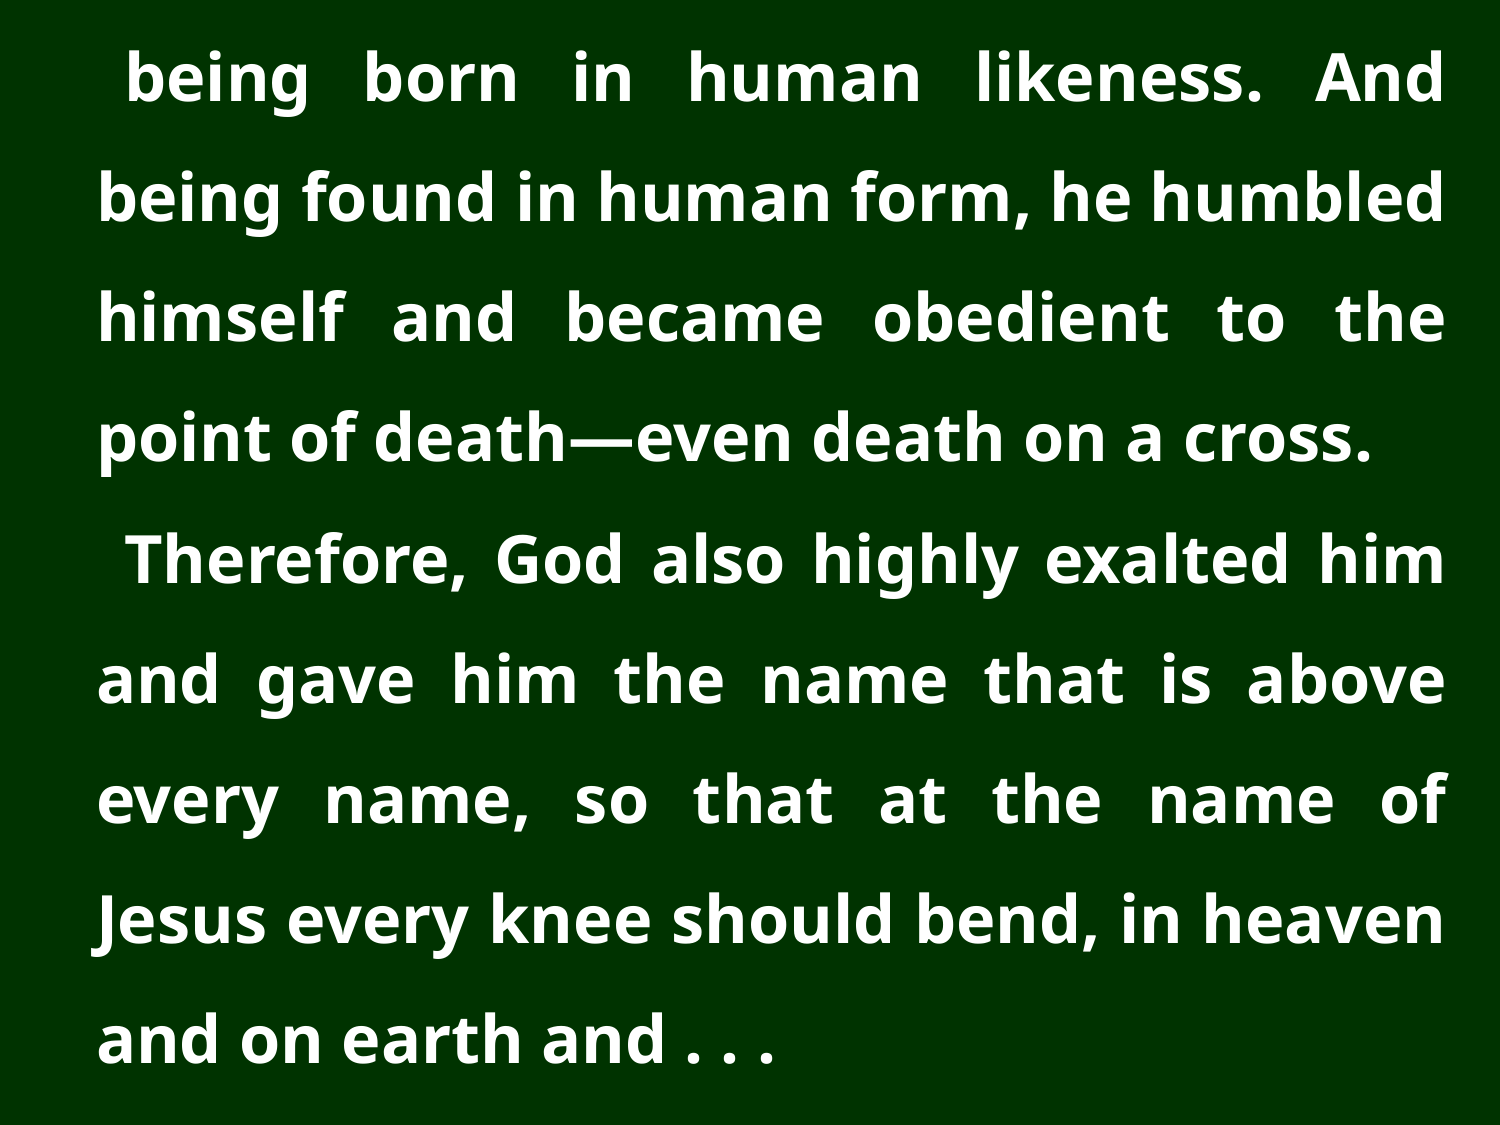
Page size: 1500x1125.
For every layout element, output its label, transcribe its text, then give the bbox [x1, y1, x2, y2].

text_box being born in human likeness. And being found in human form, he humbled himself and became obedient to the point of death—even death on a cross. Therefore, God also highly exalted him and gave him the name that is above every name, so that at the name of Jesus every knee should bend, in heaven and on earth and . . . [81, 0, 1463, 1084]
